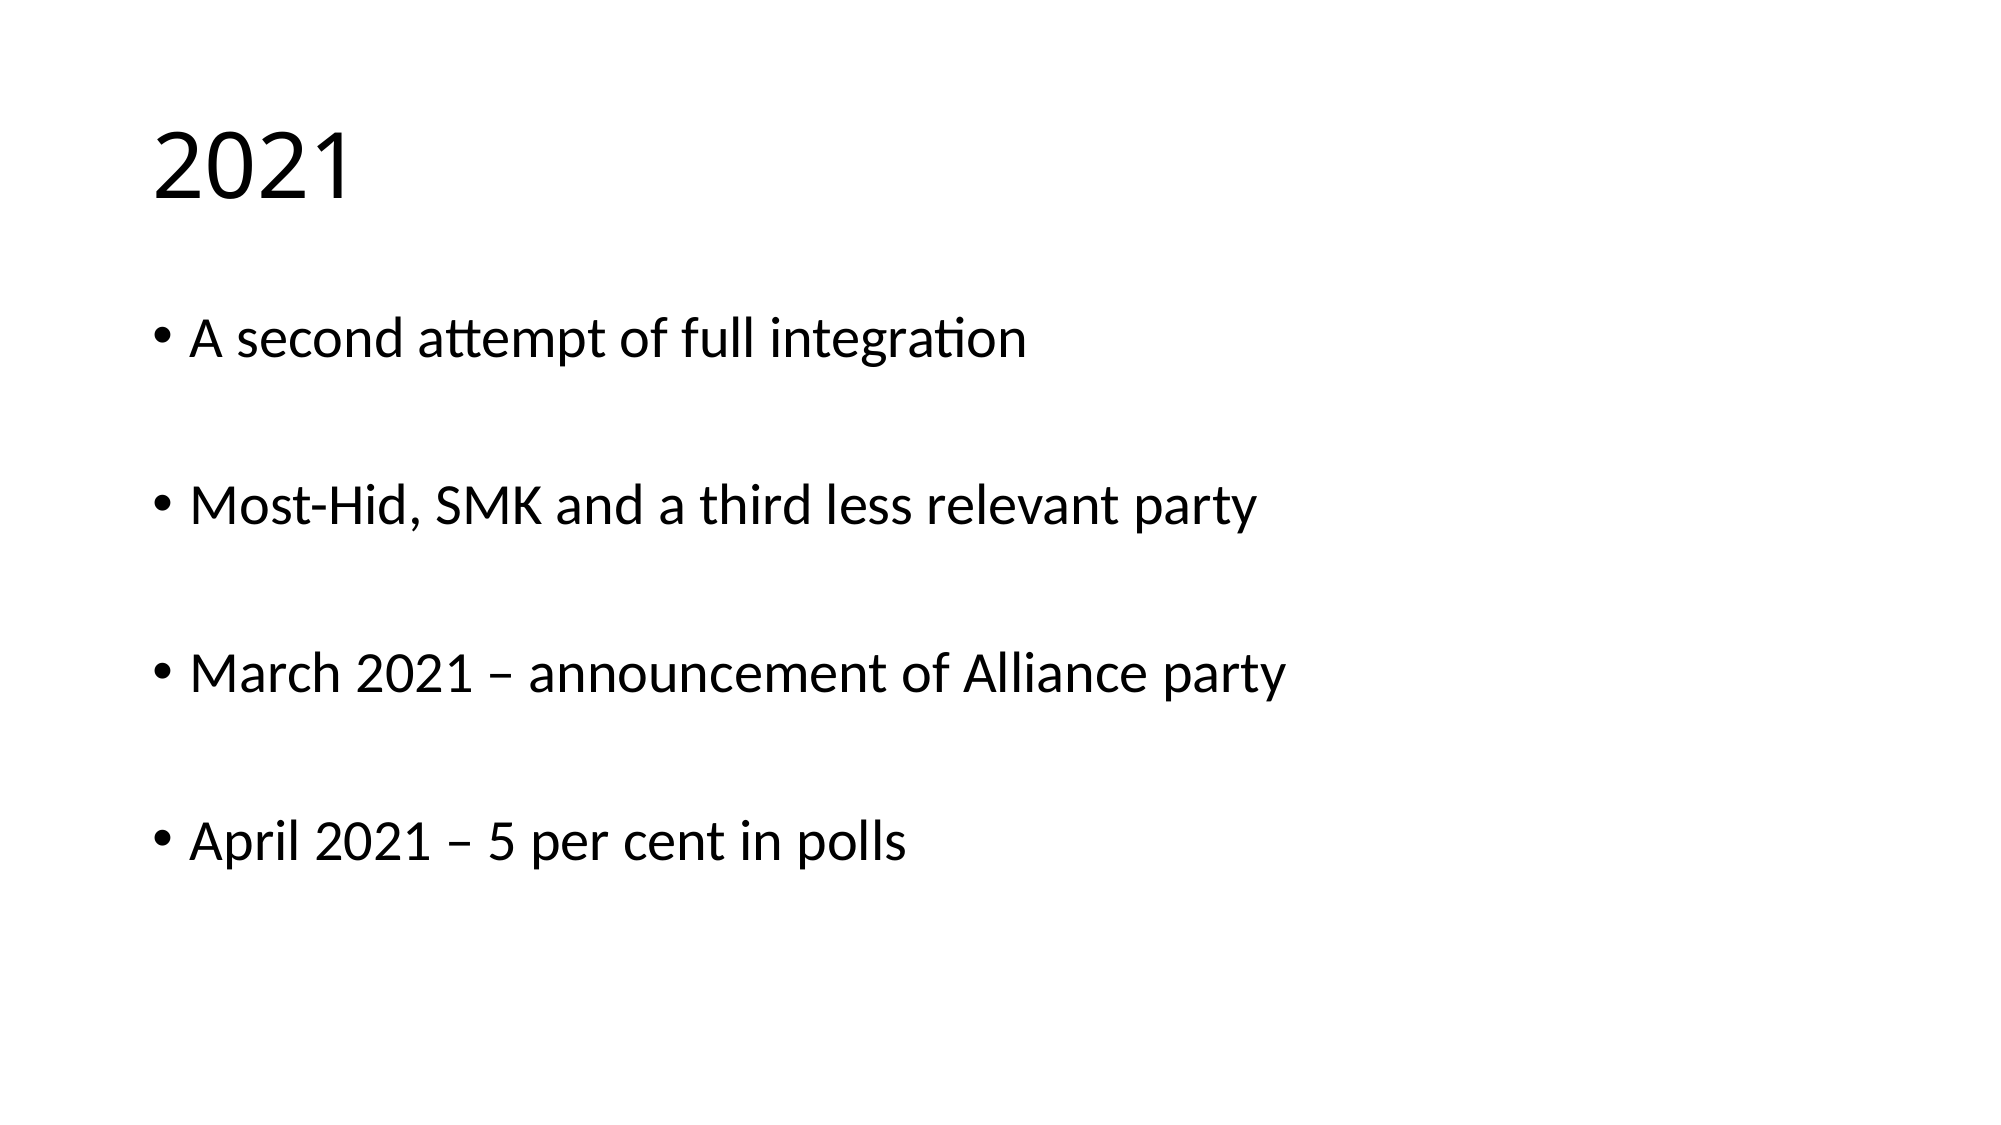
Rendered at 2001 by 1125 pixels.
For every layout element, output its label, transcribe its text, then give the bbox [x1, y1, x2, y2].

list A second attempt of full integration Most-Hid, SMK and a third less relevant party March 2021 – announcement of Alliance party April 2021 – 5 per cent in polls [137, 299, 1863, 1014]
title 2021 [137, 59, 1863, 278]
